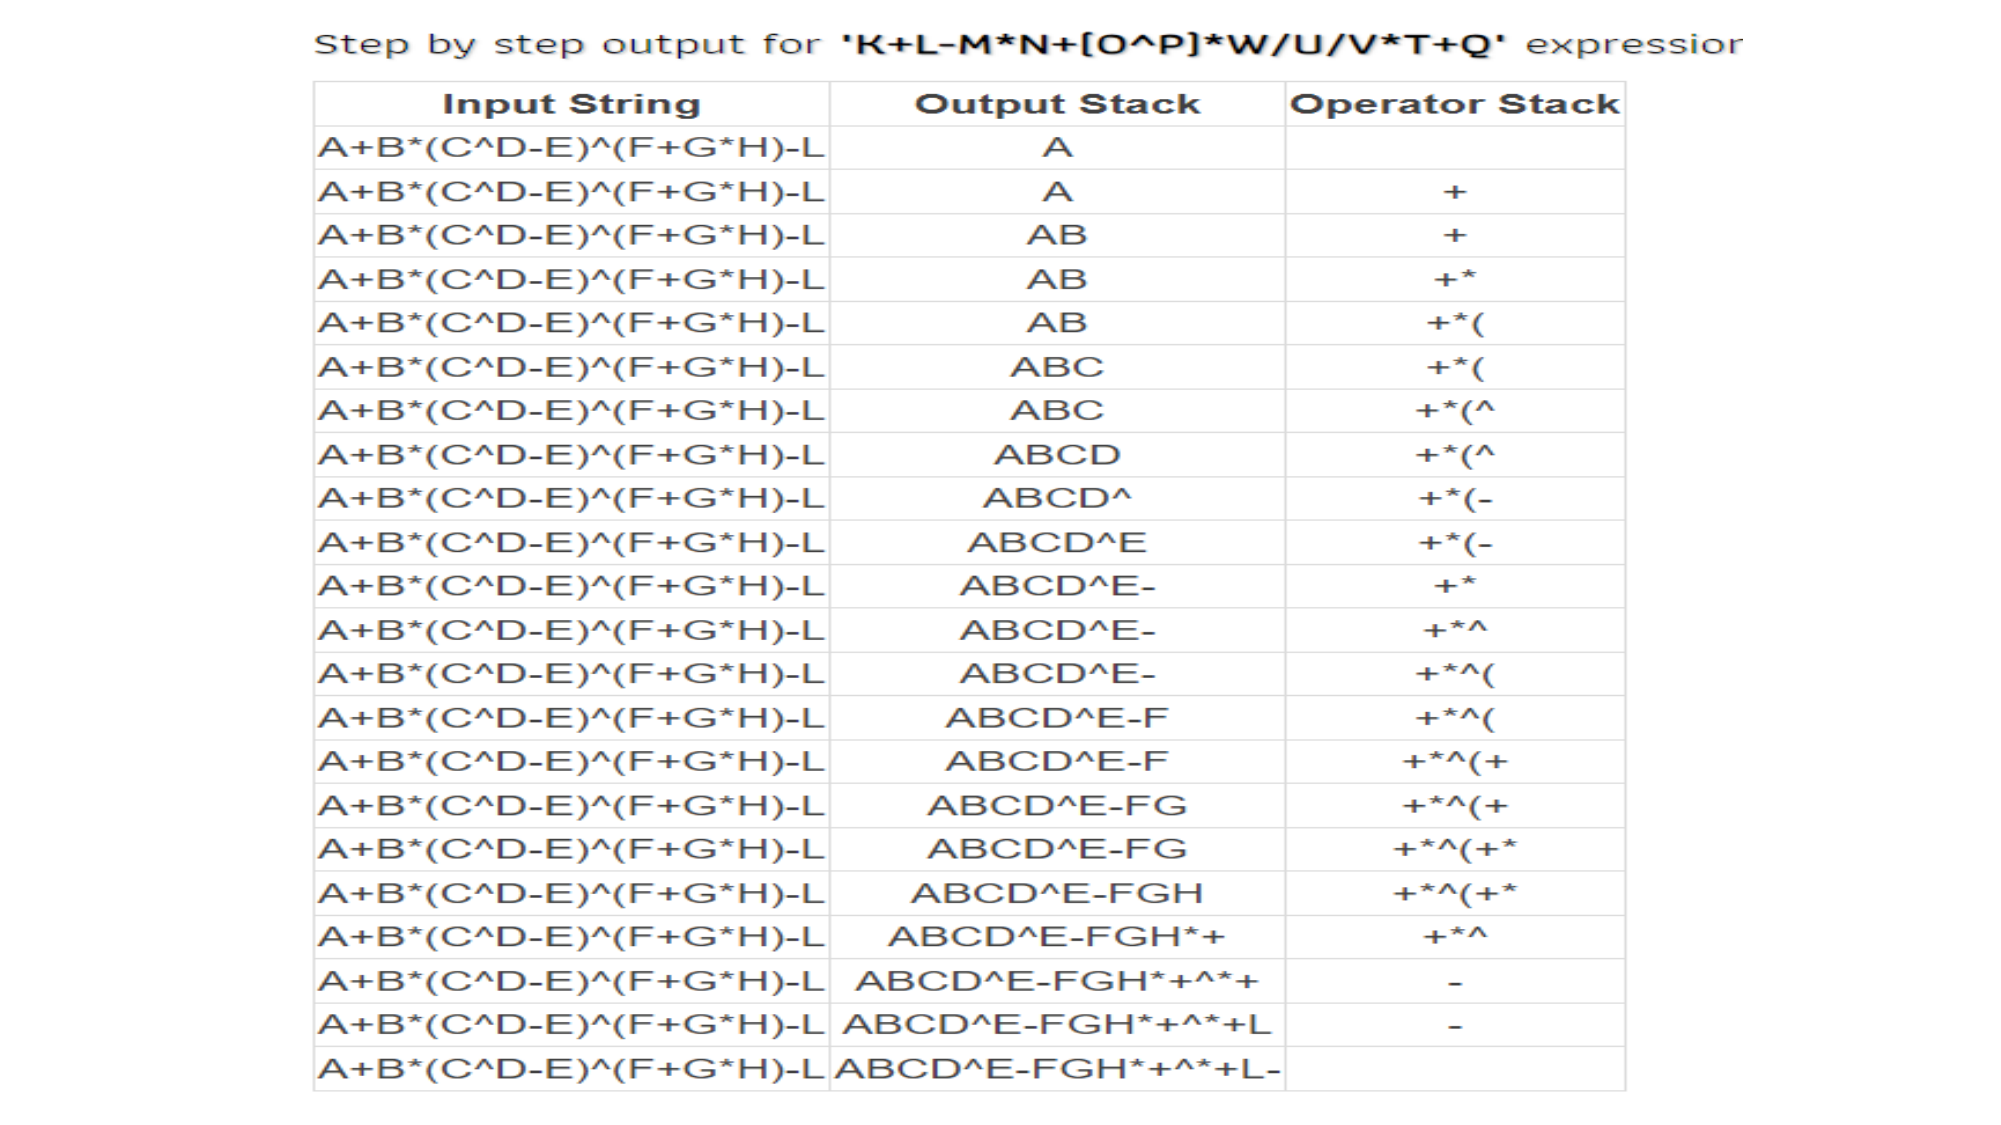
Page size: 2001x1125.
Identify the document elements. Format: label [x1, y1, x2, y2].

list [258, 9, 1743, 1110]
